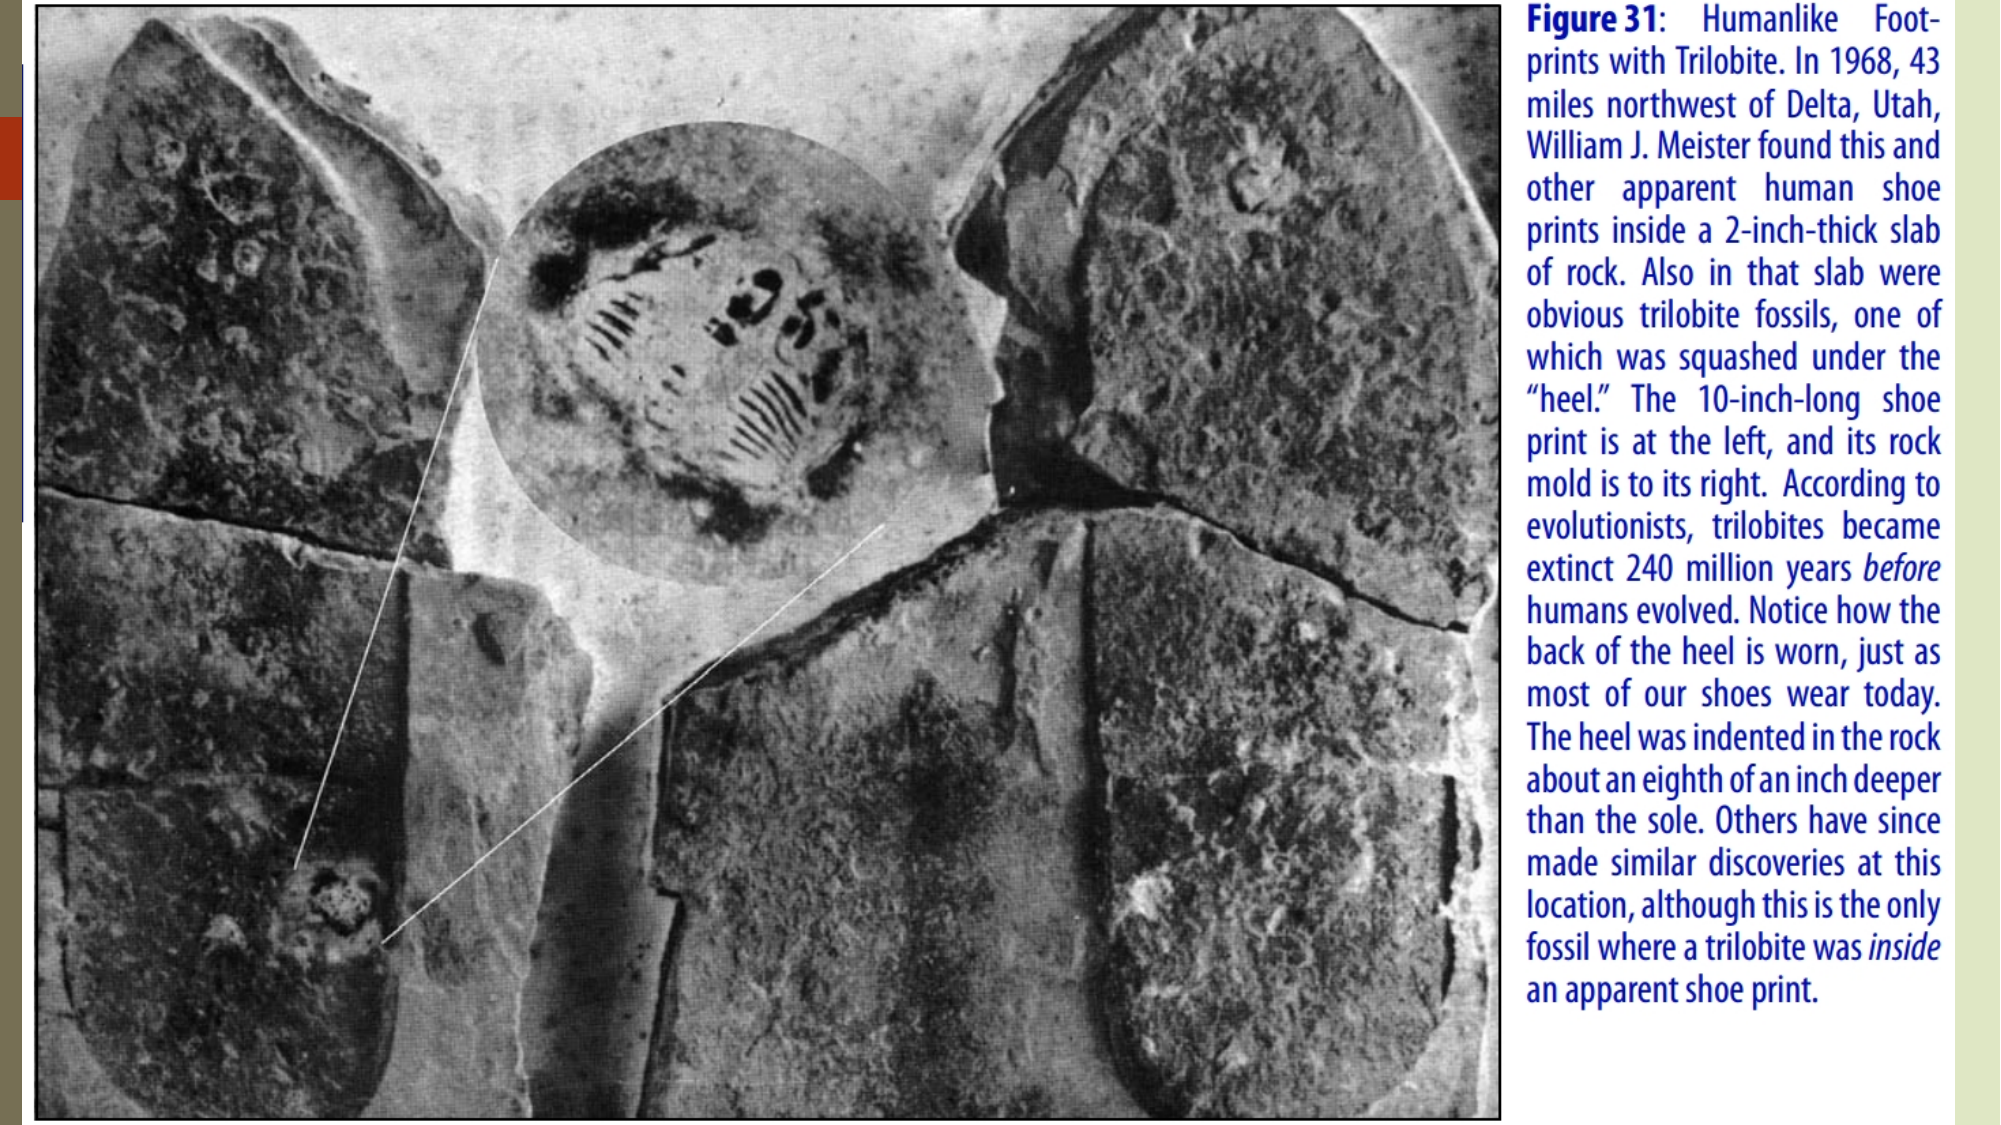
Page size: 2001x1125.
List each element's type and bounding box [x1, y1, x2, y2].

list [22, 0, 1955, 1125]
